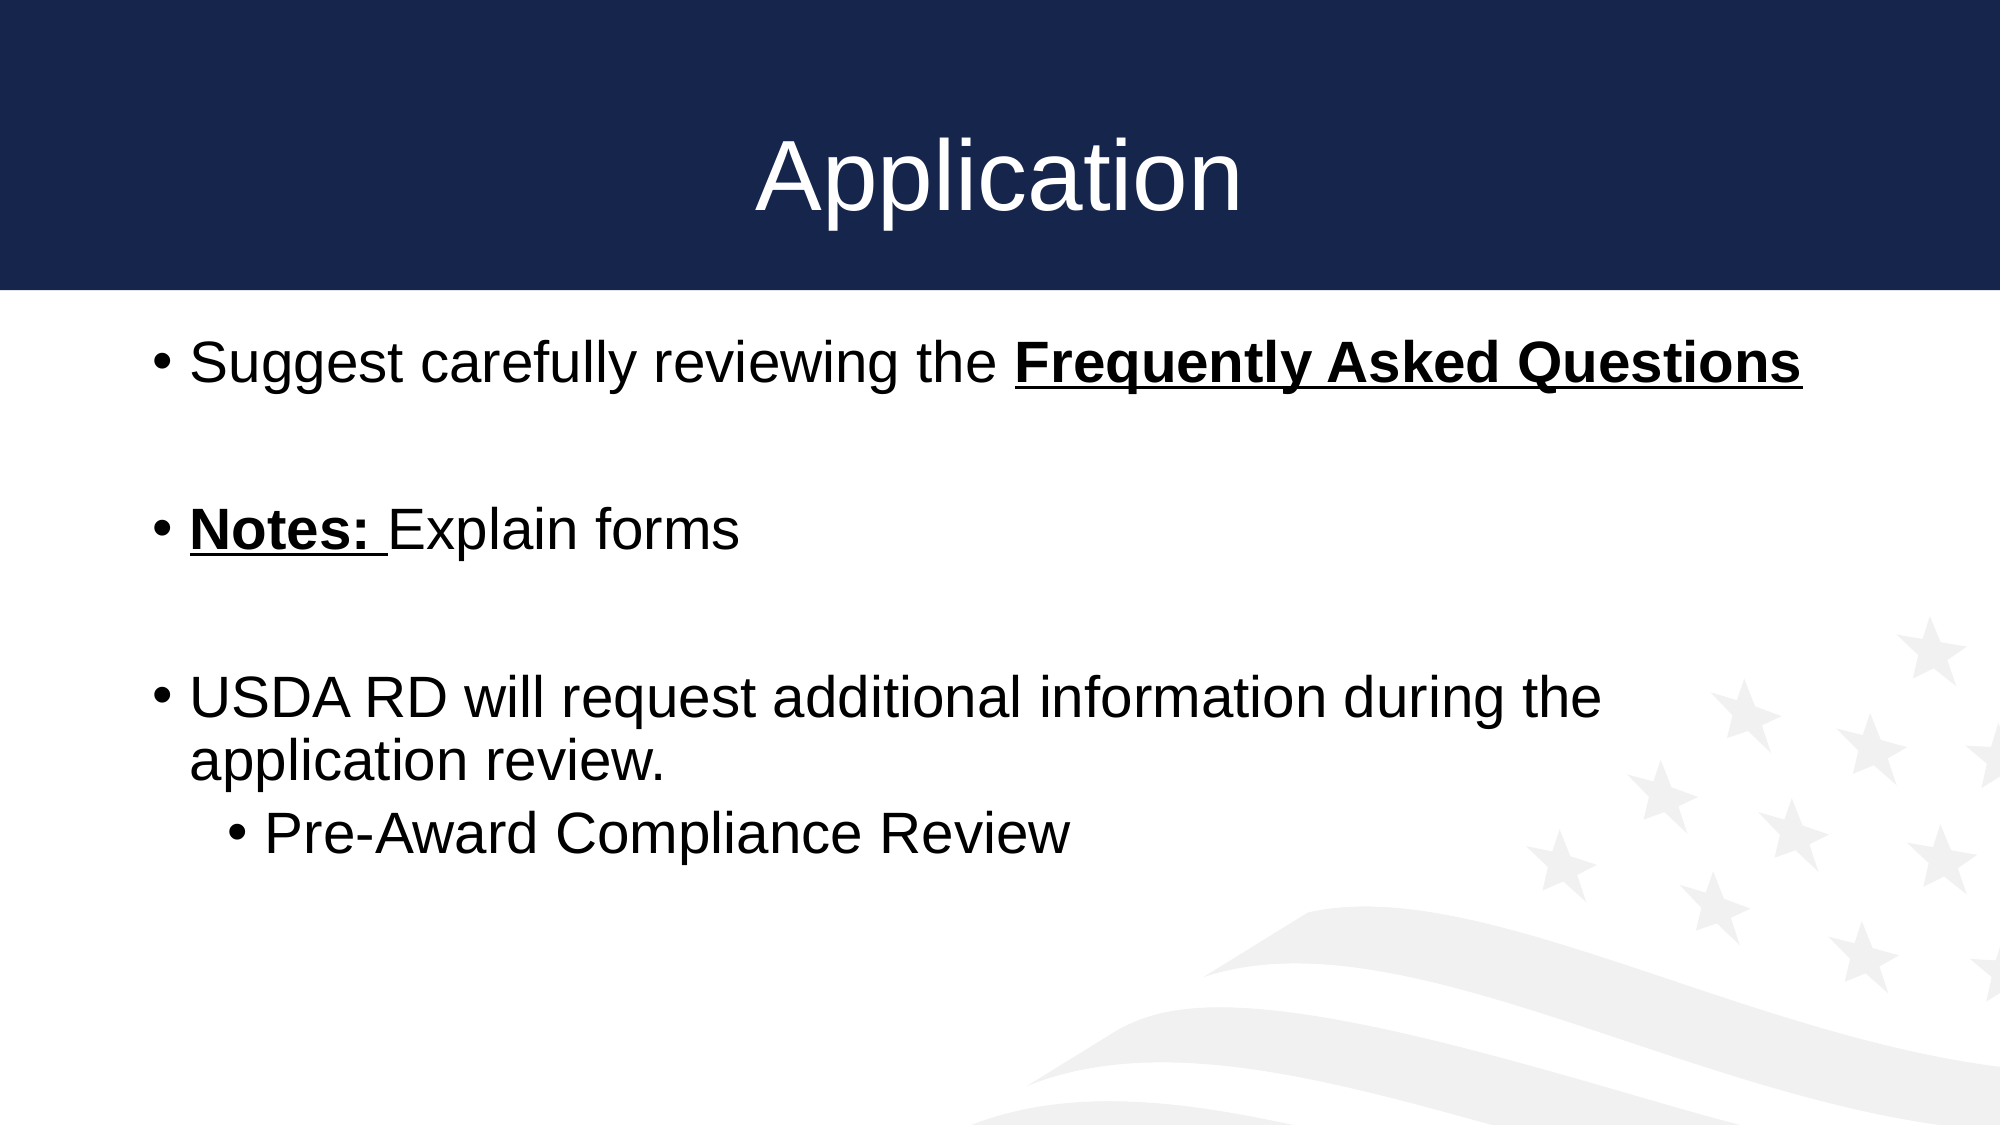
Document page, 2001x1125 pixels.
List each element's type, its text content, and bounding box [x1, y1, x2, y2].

title Application [137, 69, 1863, 288]
picture [837, 521, 2000, 1125]
list Suggest carefully reviewing the Frequently Asked Questions Notes: Explain forms USDA RD will request additional information during the application review. Pre-Award Compliance Review [137, 324, 1863, 1103]
